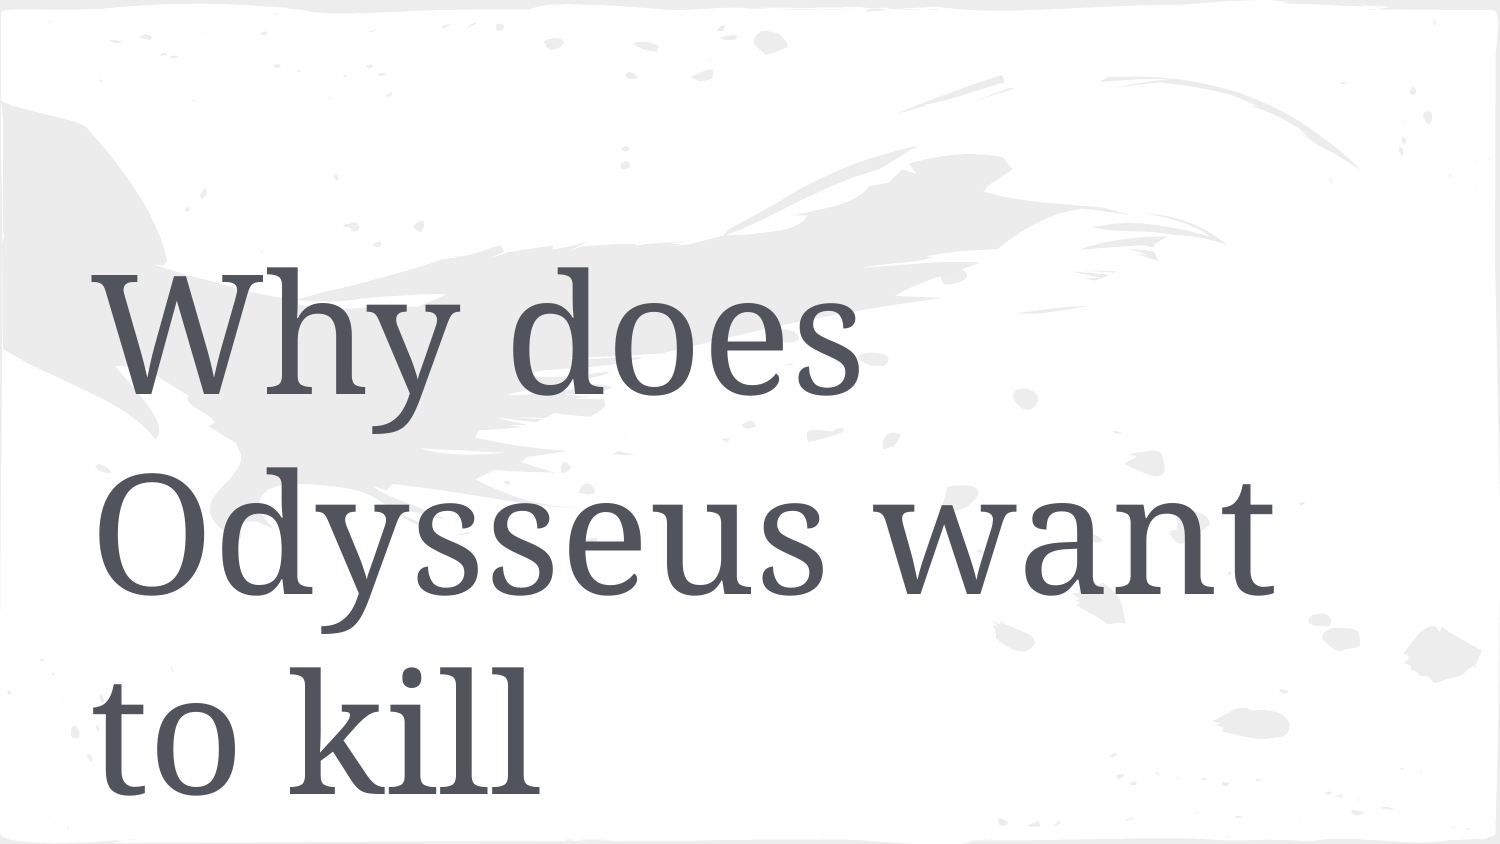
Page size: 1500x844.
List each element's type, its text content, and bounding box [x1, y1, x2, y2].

list Why does Odysseus want to kill Eurylochus? [75, 212, 1425, 808]
